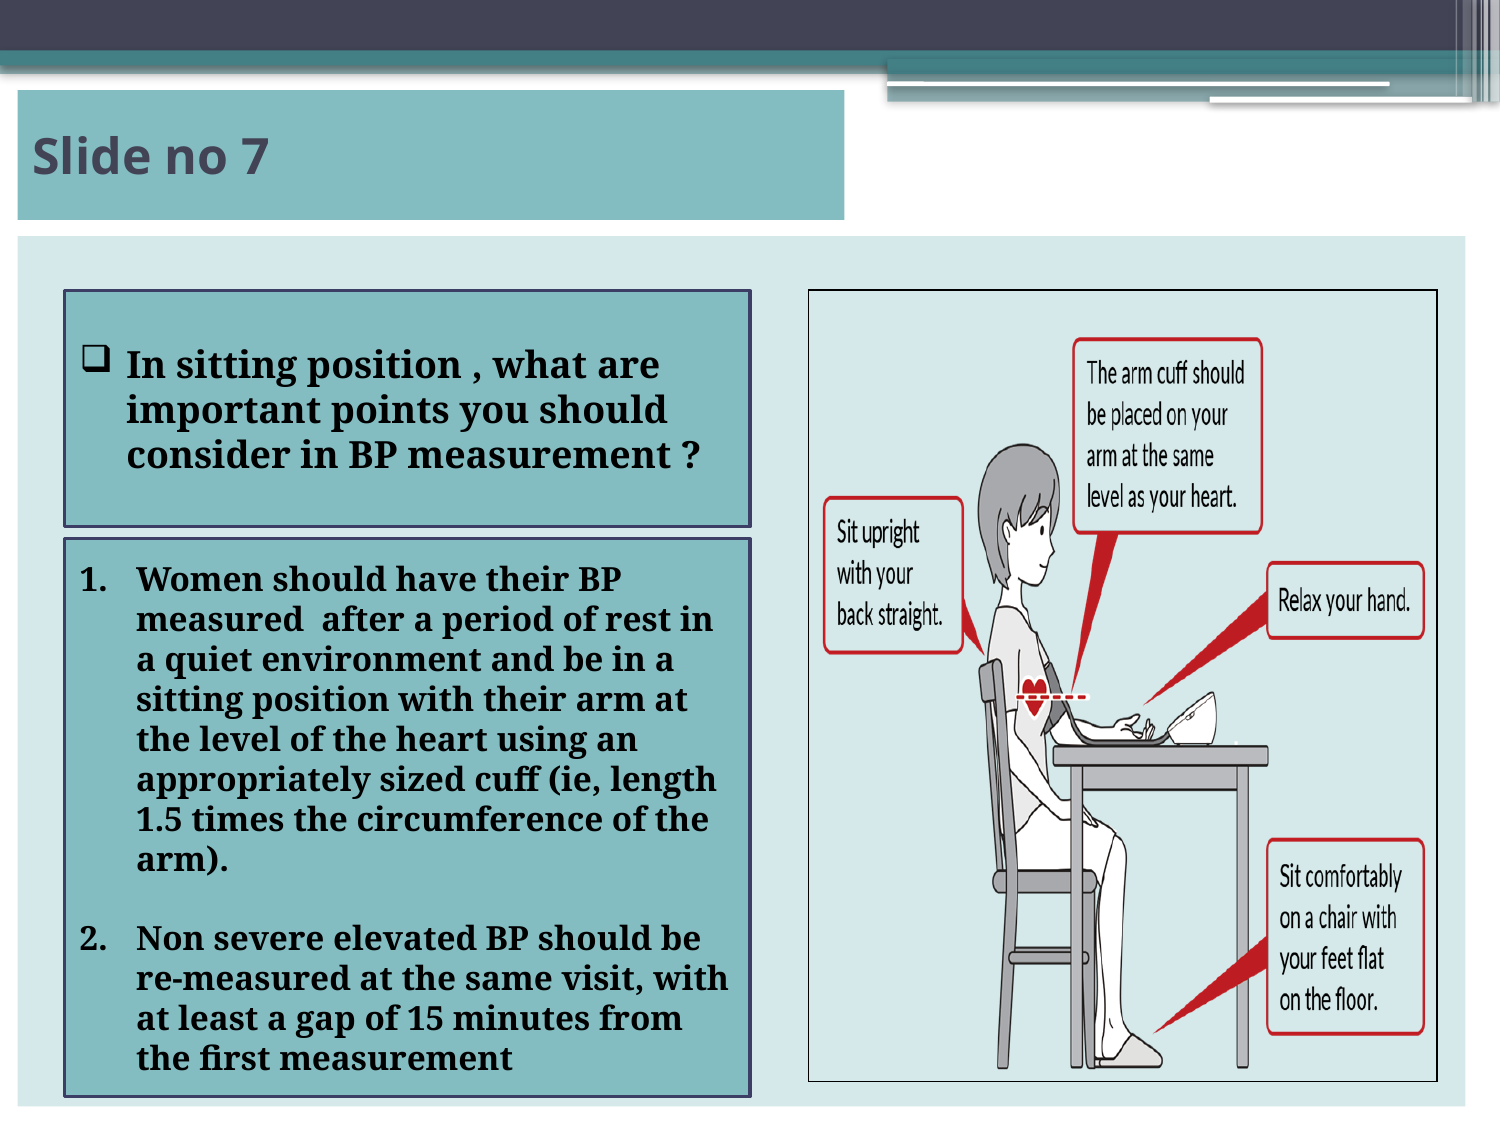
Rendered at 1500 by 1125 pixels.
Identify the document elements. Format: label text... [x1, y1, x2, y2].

picture [808, 290, 1437, 1081]
text_box Women should have their BP measured after a period of rest in a quiet environment and be in a sitting position with their arm at the level of the heart using an appropriately sized cuff (ie, length 1.5 times the circumference of the arm). Non severe elevated BP should be re-measured at the same visit, with at least a gap of 15 minutes from the first measurement [63, 537, 752, 1098]
list [17, 236, 1466, 1107]
text_box In sitting position , what are important points you should consider in BP measurement ? [63, 289, 752, 528]
title Slide no 7 [17, 90, 845, 220]
